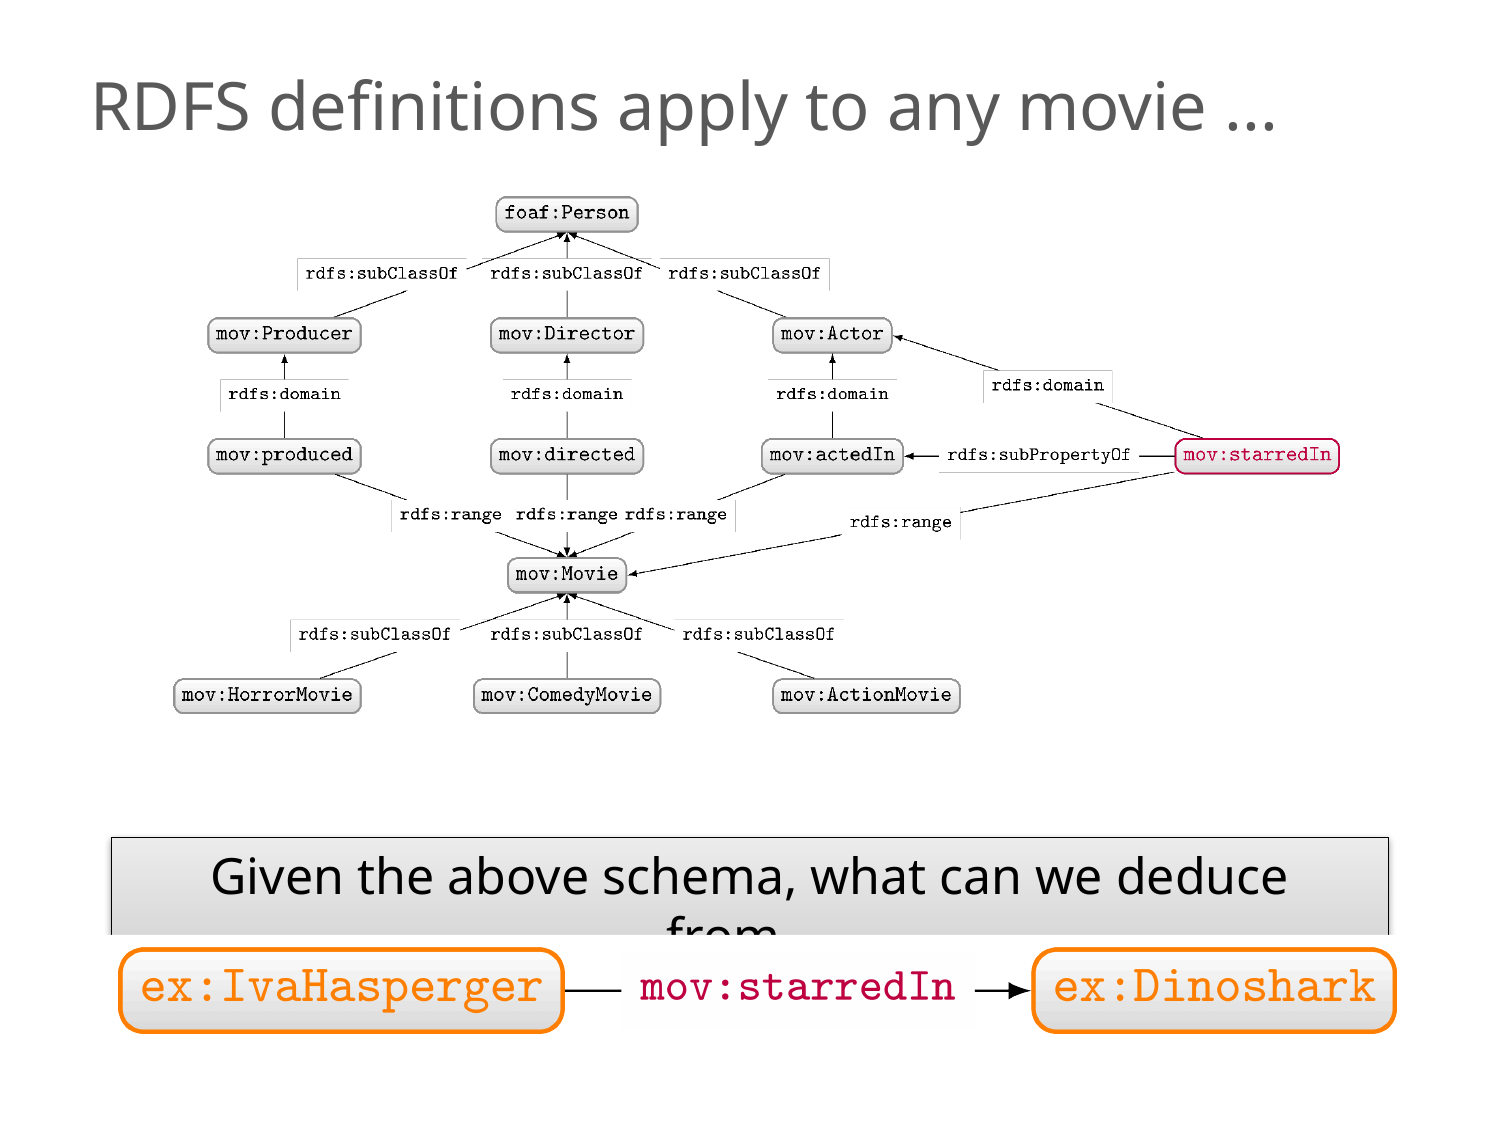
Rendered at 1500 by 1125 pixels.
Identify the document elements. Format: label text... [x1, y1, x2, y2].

picture [118, 946, 1397, 1035]
title RDFS definitions apply to any movie ... [75, 45, 1425, 163]
text_box [73, 933, 1427, 1052]
picture [173, 196, 1340, 714]
text_box Given the above schema, what can we deduce from ... [111, 837, 1389, 933]
